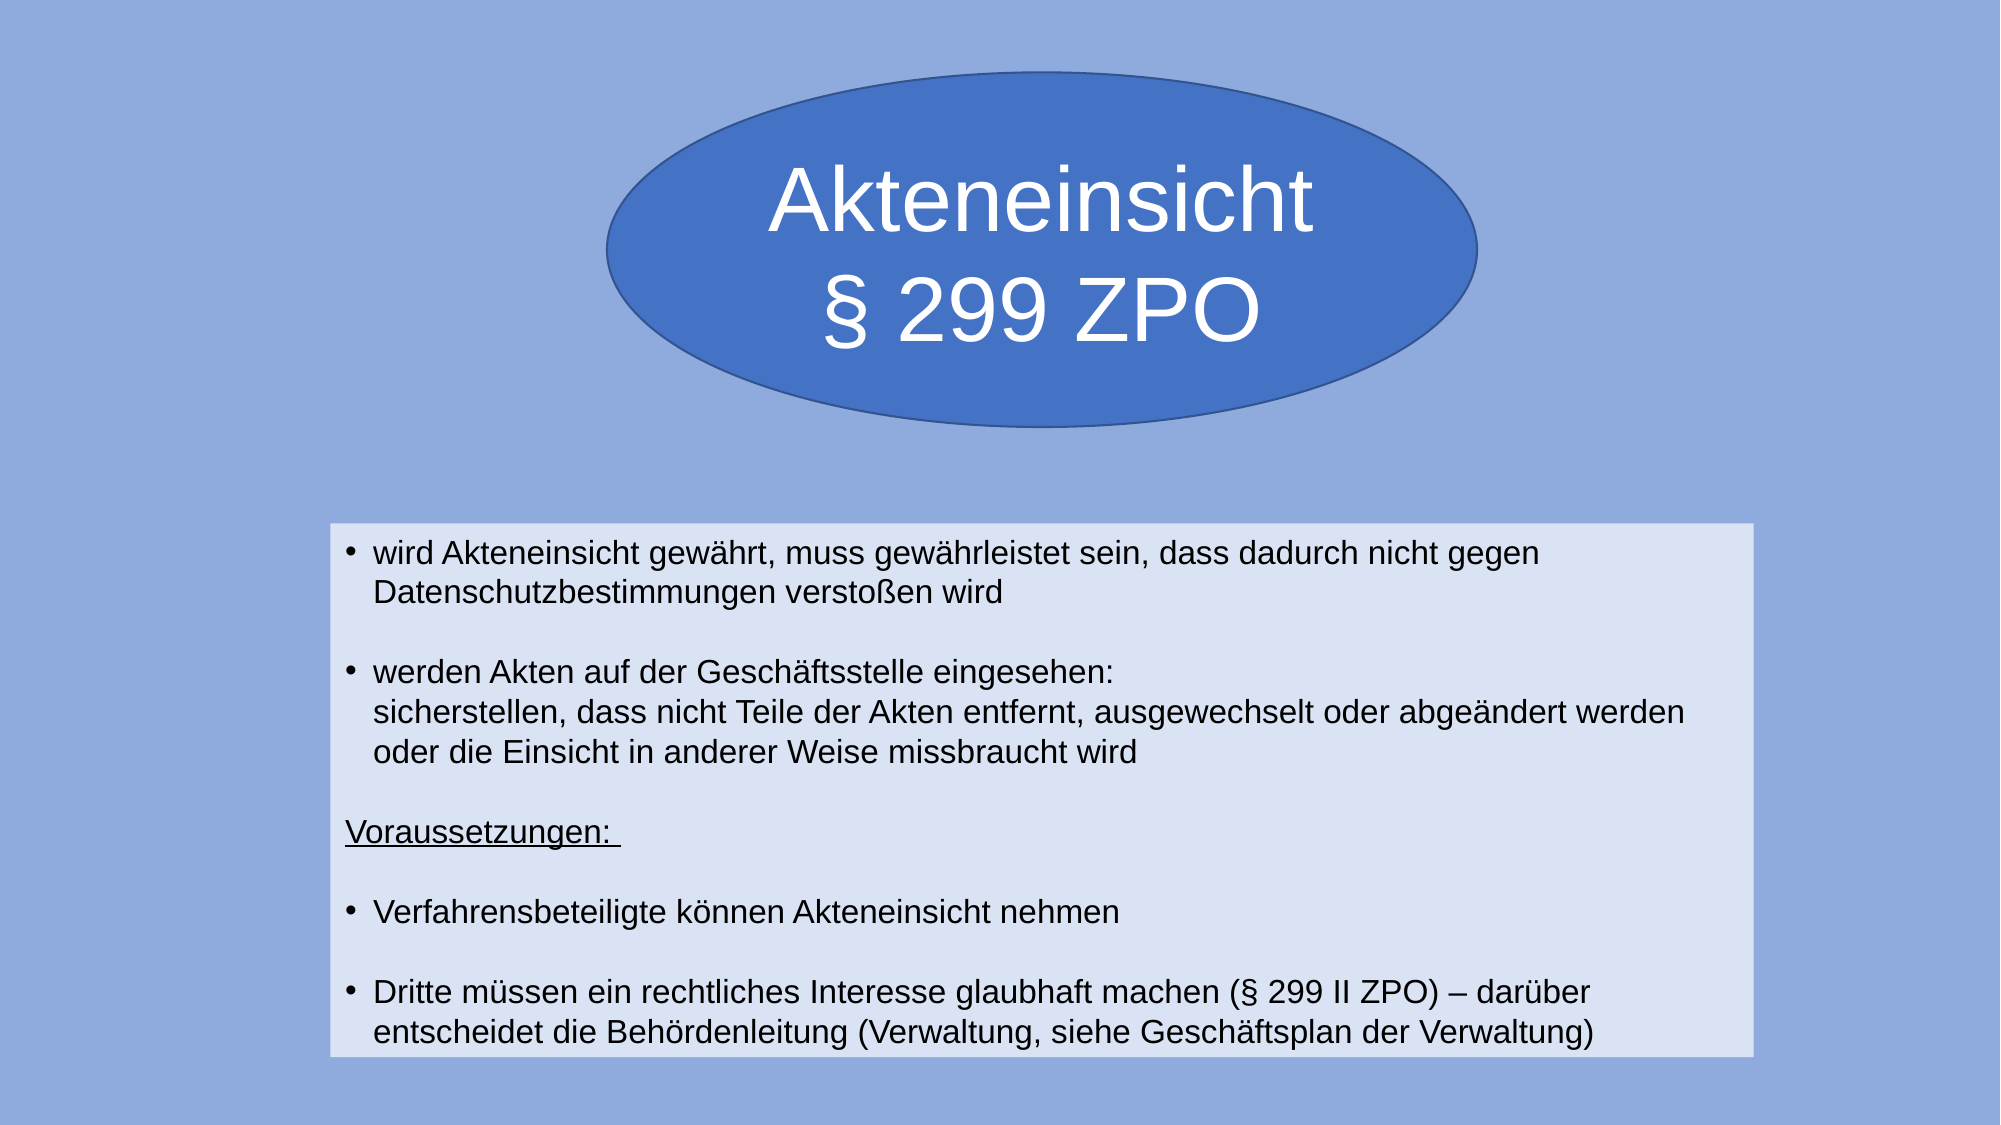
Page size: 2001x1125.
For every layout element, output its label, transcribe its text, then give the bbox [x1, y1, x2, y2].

text_box Akteneinsicht § 299 ZPO [605, 71, 1479, 429]
text_box wird Akteneinsicht gewährt, muss gewährleistet sein, dass dadurch nicht gegen Datenschutzbestimmungen verstoßen wird werden Akten auf der Geschäftsstelle eingesehen: sicherstellen, dass nicht Teile der Akten entfernt, ausgewechselt oder abgeändert werden oder die Einsicht in anderer Weise missbraucht wird Voraussetzungen: Verfahrensbeteiligte können Akteneinsicht nehmen Dritte müssen ein rechtliches Interesse glaubhaft machen (§ 299 II ZPO) – darüber entscheidet die Behördenleitung (Verwaltung, siehe Geschäftsplan der Verwaltung) [330, 523, 1754, 1058]
